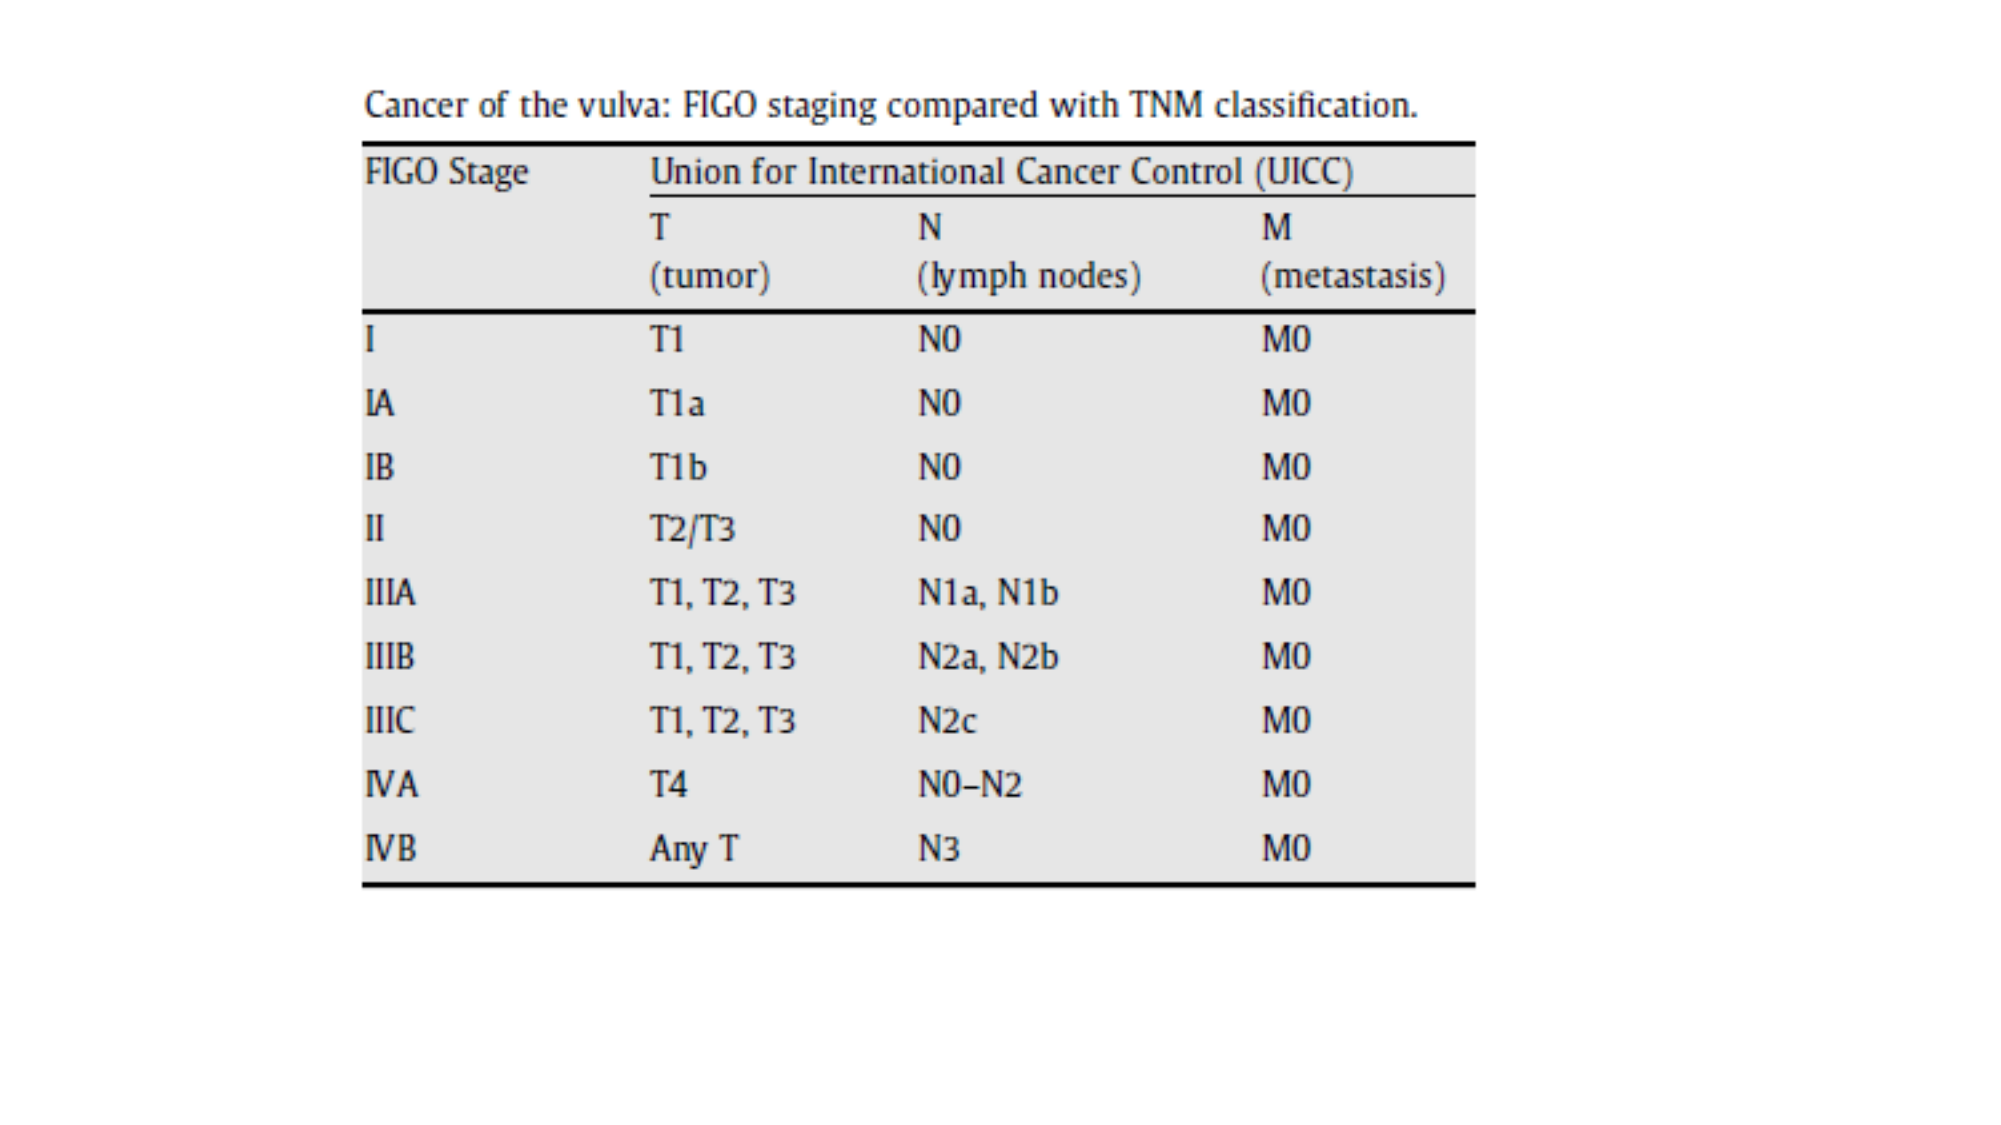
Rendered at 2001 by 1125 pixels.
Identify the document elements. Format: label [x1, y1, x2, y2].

picture [299, 78, 1591, 971]
